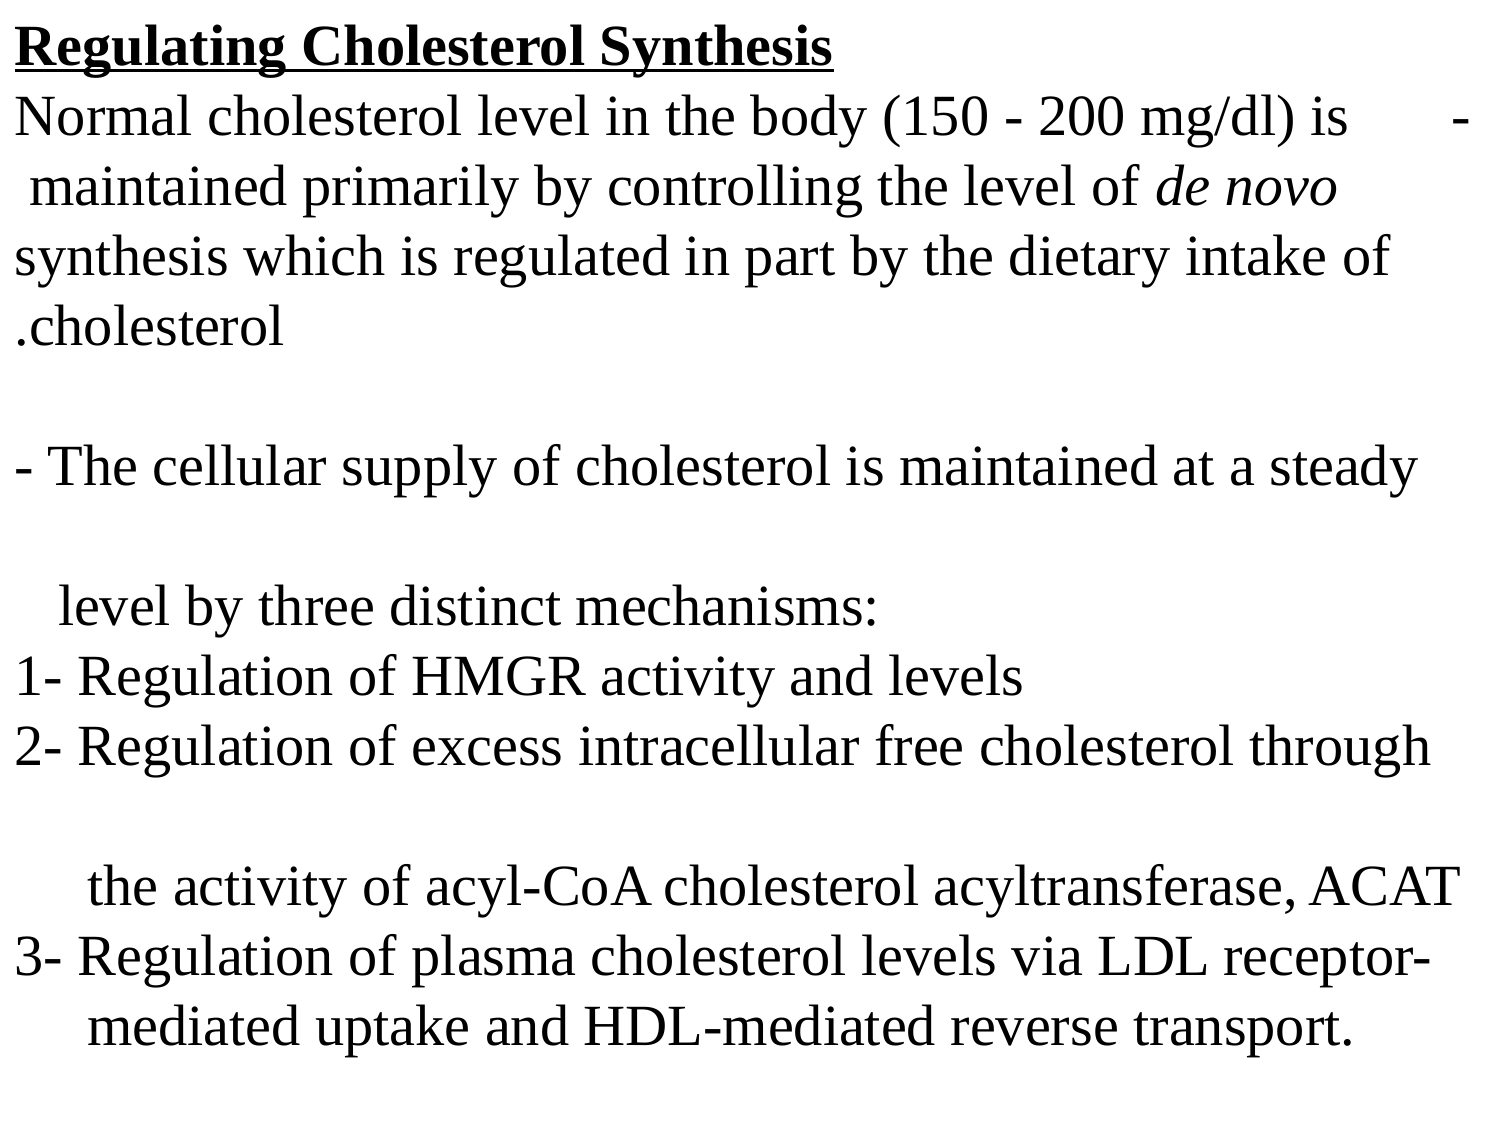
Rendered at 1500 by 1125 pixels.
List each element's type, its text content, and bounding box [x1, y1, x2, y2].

text_box Regulating Cholesterol Synthesis - Normal cholesterol level in the body (150 - 200 mg/dl) is maintained primarily by controlling the level of de novo synthesis which is regulated in part by the dietary intake of cholesterol. - The cellular supply of cholesterol is maintained at a steady level by three distinct mechanisms: 1- Regulation of HMGR activity and levels 2- Regulation of excess intracellular free cholesterol through the activity of acyl-CoA cholesterol acyltransferase, ACAT 3- Regulation of plasma cholesterol levels via LDL receptor- mediated uptake and HDL-mediated reverse transport. [0, 0, 1500, 1125]
